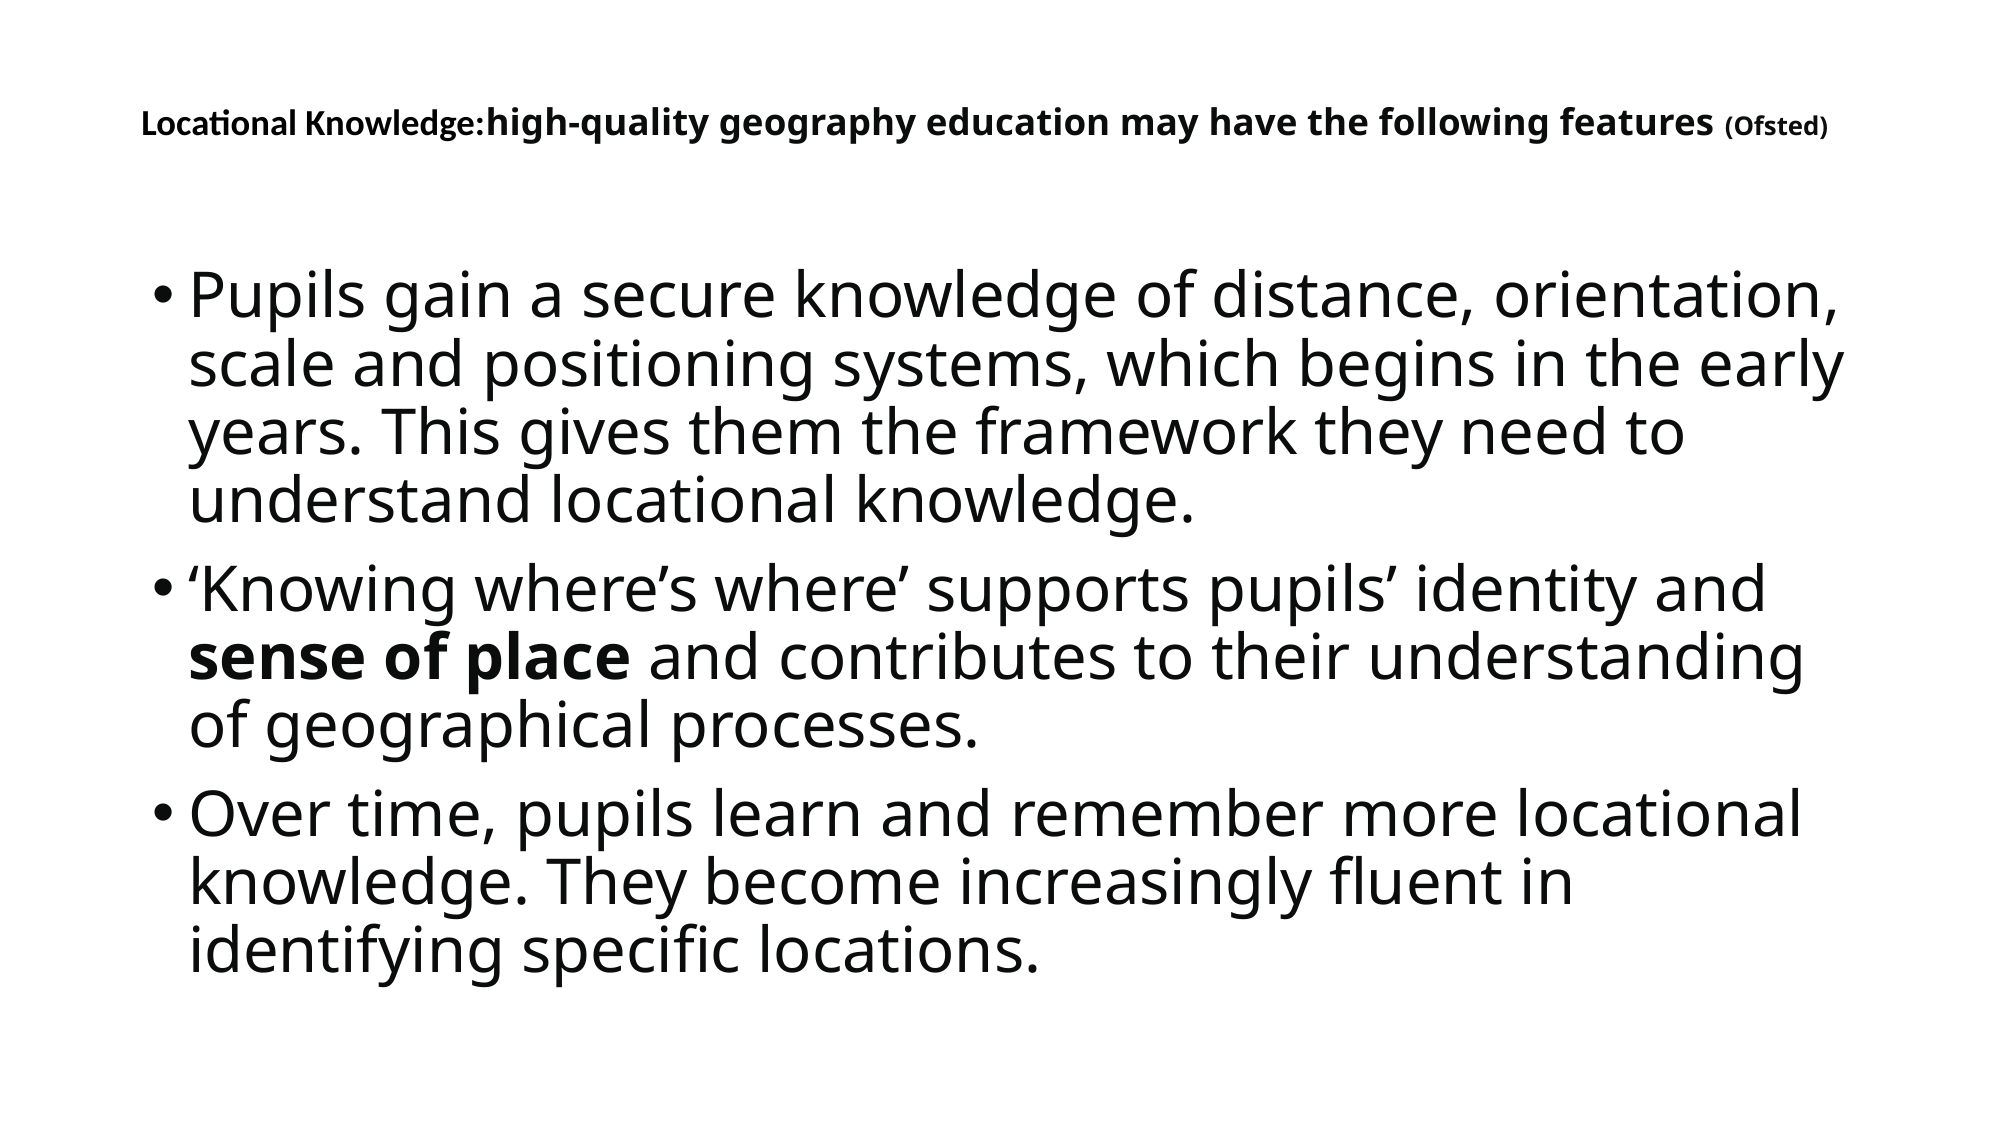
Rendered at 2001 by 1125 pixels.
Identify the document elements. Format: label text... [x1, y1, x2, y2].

title Locational Knowledge:high-quality geography education may have the following features (Ofsted) [126, 45, 1852, 205]
list Pupils gain a secure knowledge of distance, orientation, scale and positioning systems, which begins in the early years. This gives them the framework they need to understand locational knowledge. ‘Knowing where’s where’ supports pupils’ identity and sense of place and contributes to their understanding of geographical processes. Over time, pupils learn and remember more locational knowledge. They become increasingly fluent in identifying specific locations. [137, 255, 1863, 1014]
